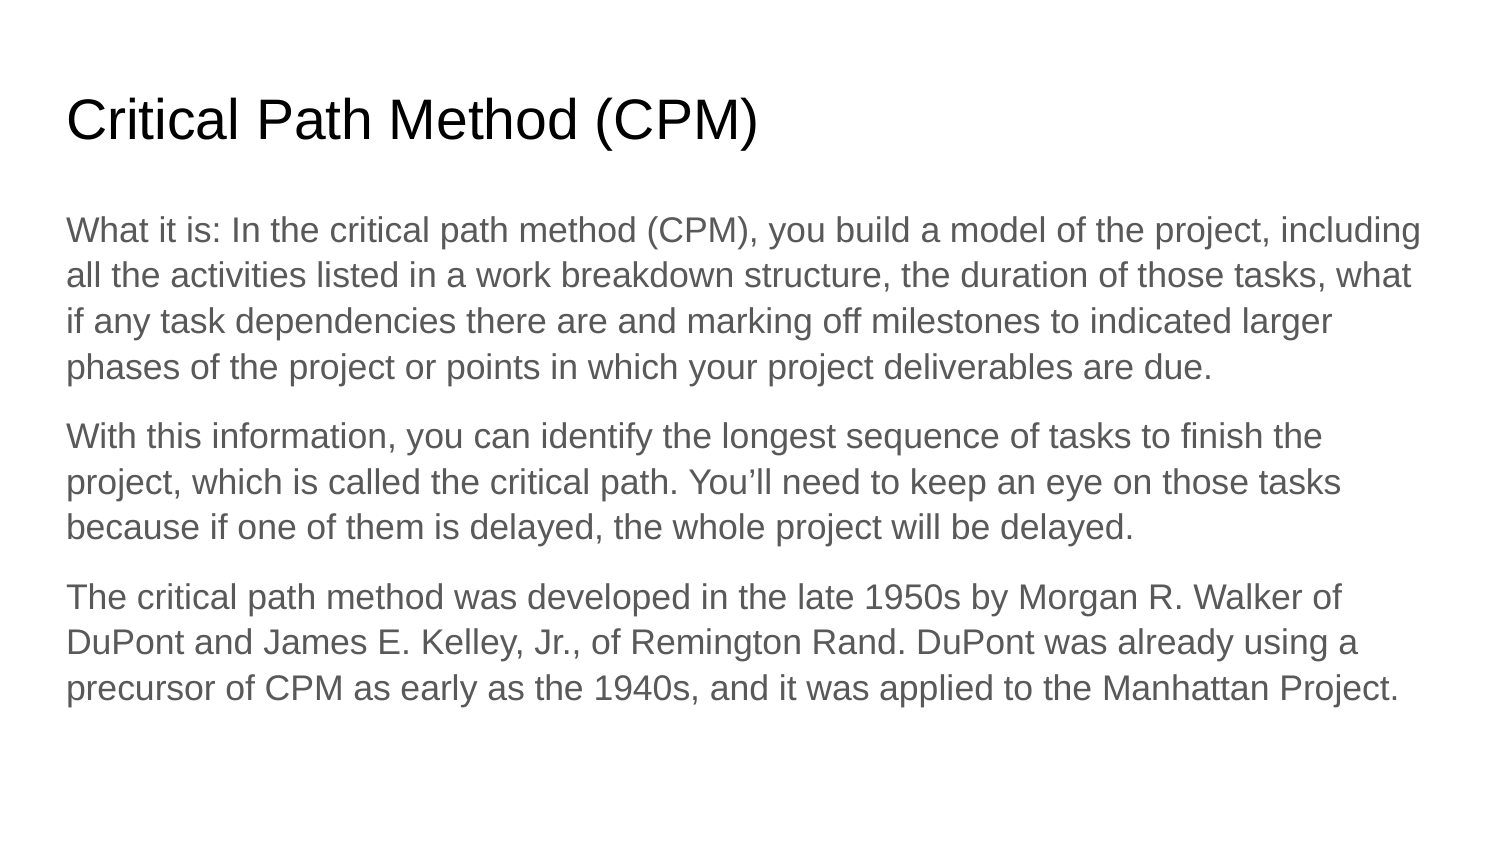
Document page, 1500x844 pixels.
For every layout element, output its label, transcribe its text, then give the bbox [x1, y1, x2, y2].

title Critical Path Method (CPM) [51, 72, 1449, 167]
list What it is: In the critical path method (CPM), you build a model of the project, including all the activities listed in a work breakdown structure, the duration of those tasks, what if any task dependencies there are and marking off milestones to indicated larger phases of the project or points in which your project deliverables are due. With this information, you can identify the longest sequence of tasks to finish the project, which is called the critical path. You’ll need to keep an eye on those tasks because if one of them is delayed, the whole project will be delayed. The critical path method was developed in the late 1950s by Morgan R. Walker of DuPont and James E. Kelley, Jr., of Remington Rand. DuPont was already using a precursor of CPM as early as the 1940s, and it was applied to the Manhattan Project. [51, 189, 1449, 750]
